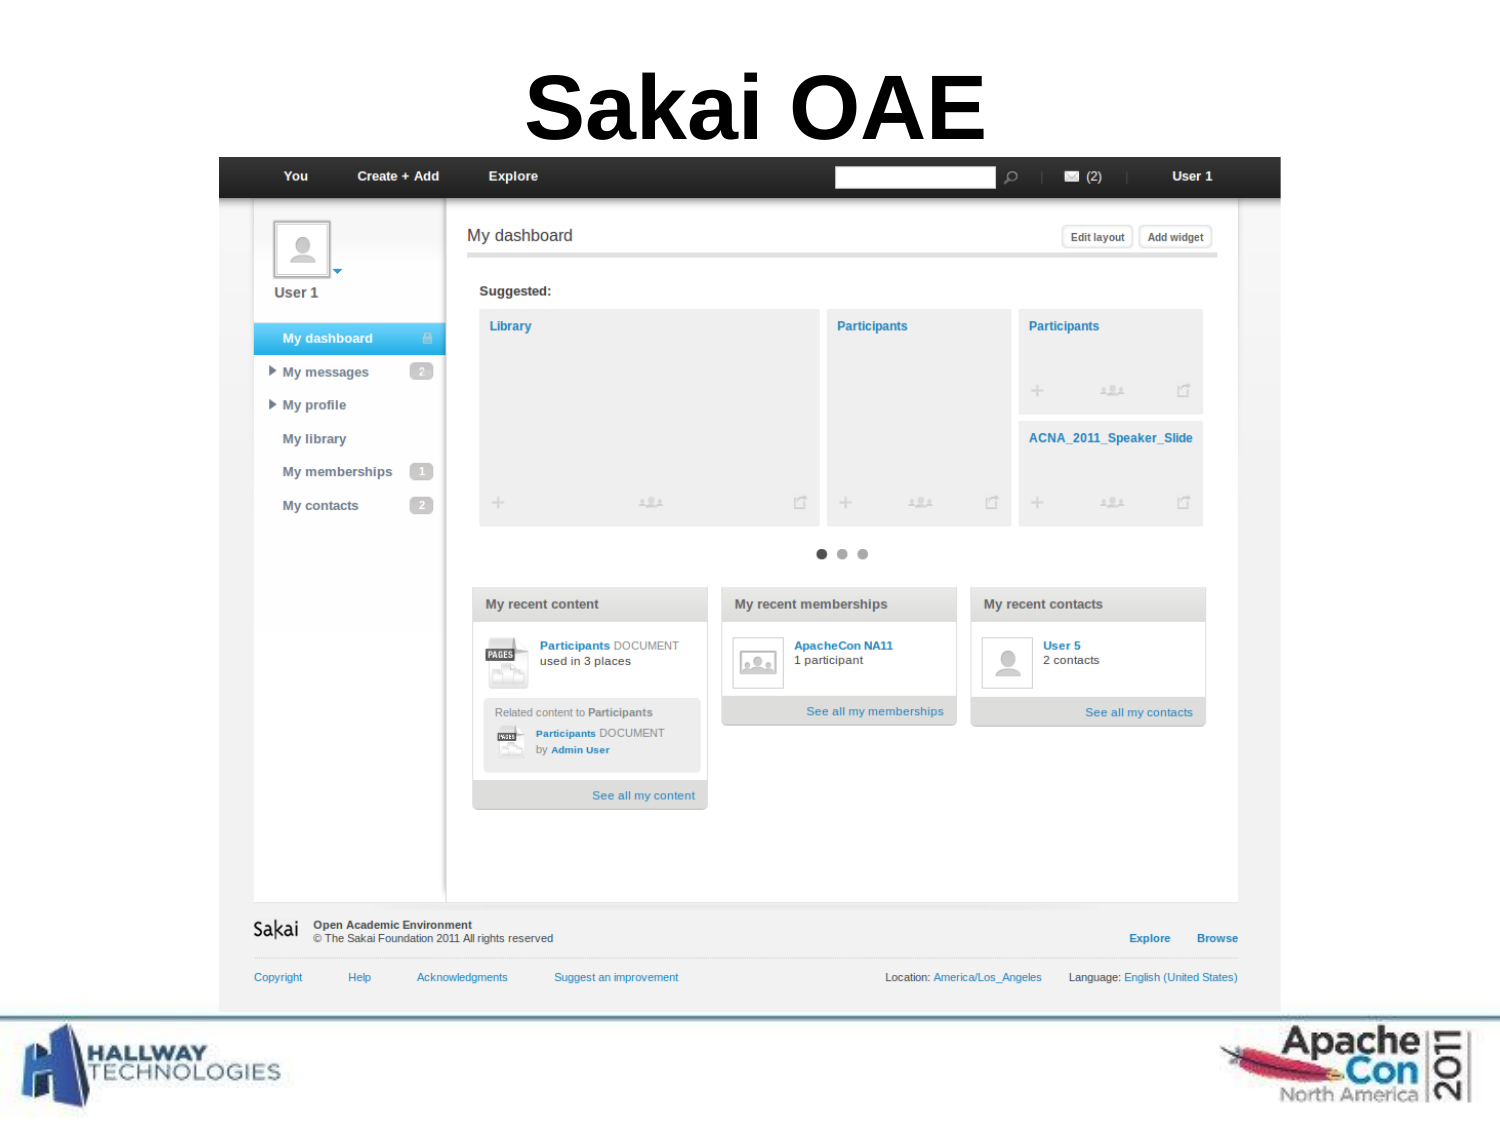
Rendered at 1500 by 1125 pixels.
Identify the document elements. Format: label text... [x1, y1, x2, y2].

text_box Sakai OAE [87, 39, 1425, 165]
picture [0, 0, 1500, 1125]
text_box [219, 157, 1281, 1012]
